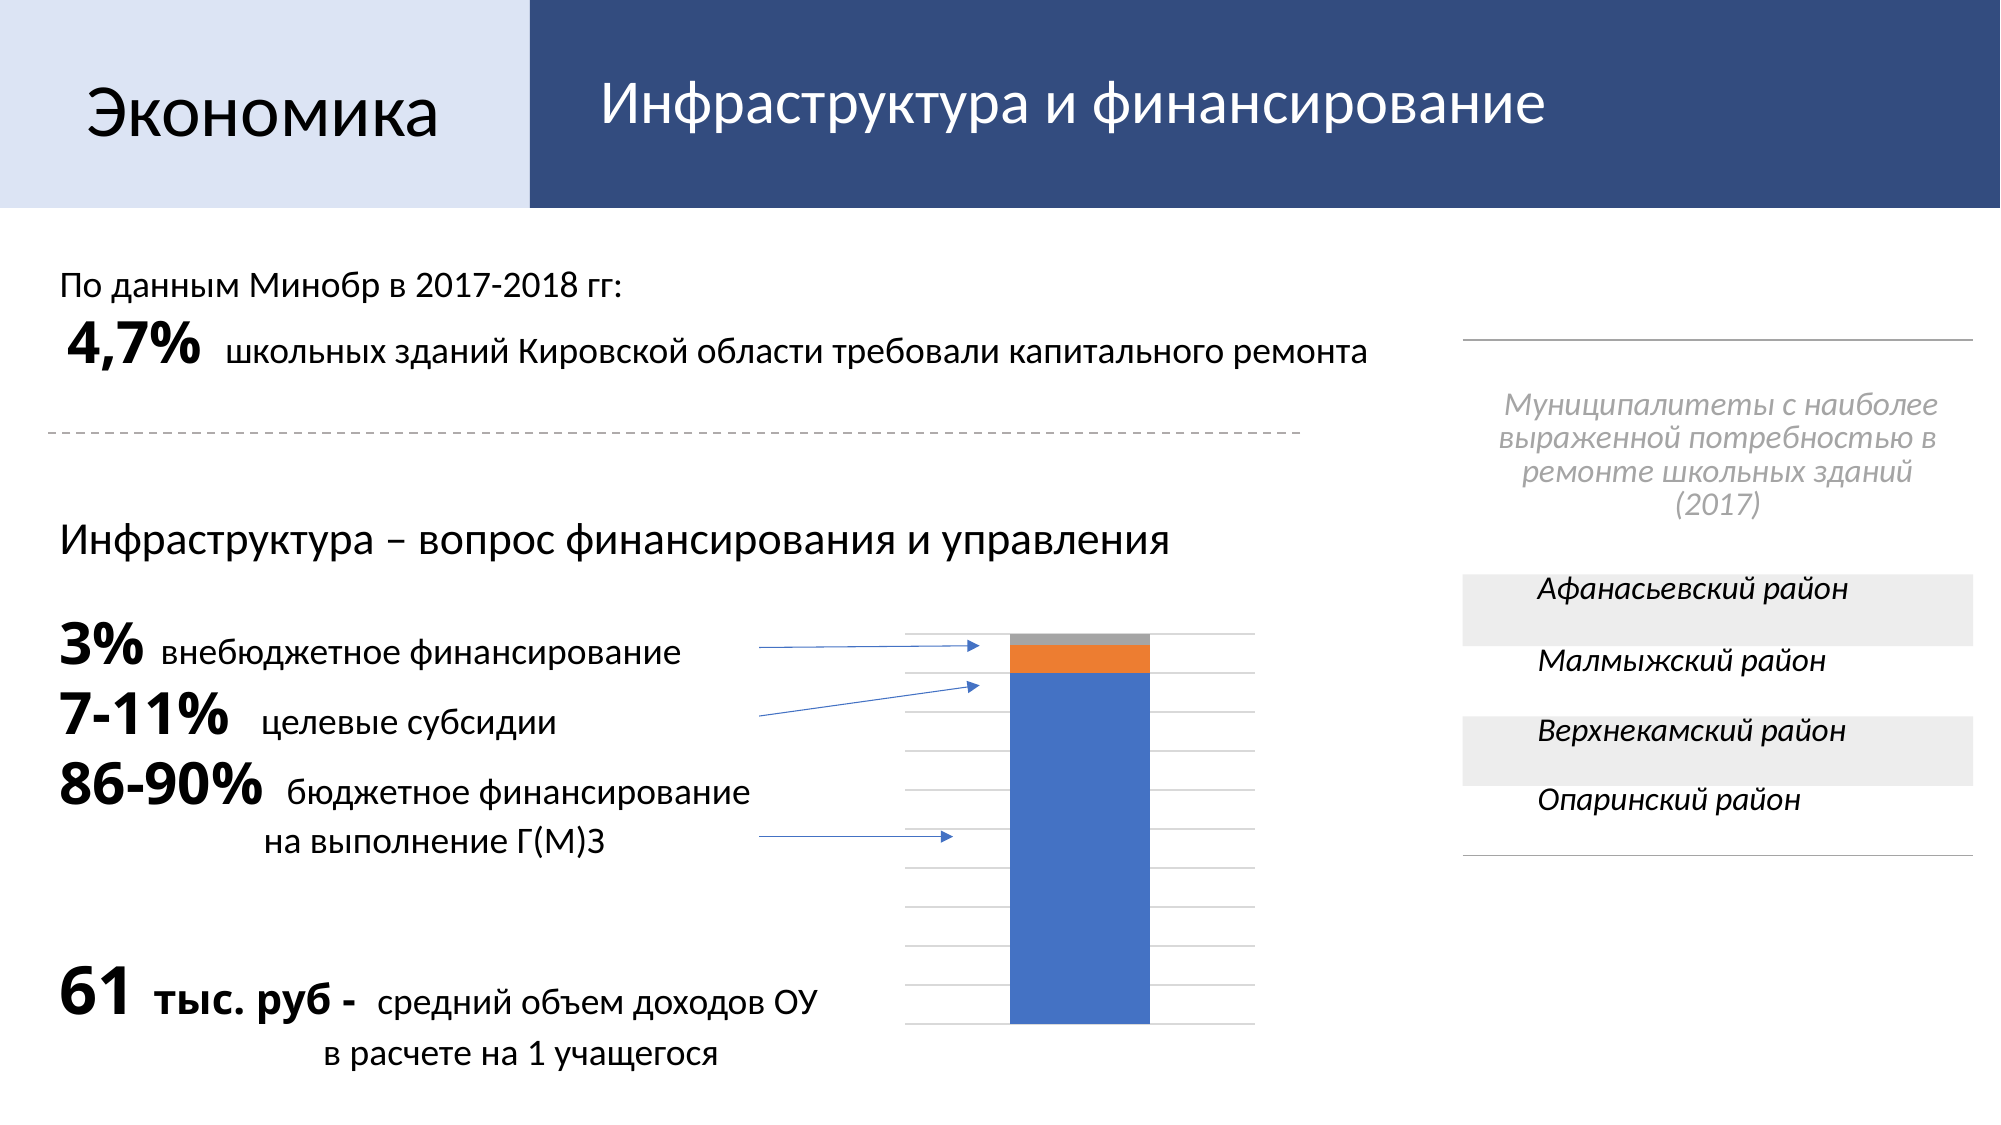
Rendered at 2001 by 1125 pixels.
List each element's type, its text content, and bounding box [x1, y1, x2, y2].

text_box 61 тыс. руб - средний объем доходов ОУ в расчете на 1 учащегося [44, 940, 948, 1081]
chart [848, 615, 1264, 1058]
text_box Экономика [0, 0, 531, 209]
table_cell Малмыжский район [1463, 646, 1973, 716]
table_cell Опаринский район [1463, 786, 1973, 855]
text_box Инфраструктура и финансирование [529, 0, 2000, 208]
table_cell Верхнекамский район [1463, 716, 1973, 786]
table_header Муниципалитеты с наиболее выраженной потребностью в ремонте школьных зданий (2017) [1463, 341, 1973, 574]
table_cell Афанасьевский район [1463, 574, 1973, 646]
text_box По данным Минобр в 2017-2018 гг: 4,7% школьных зданий Кировской области требовали капитального ремонта [44, 252, 1448, 425]
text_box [759, 685, 980, 717]
text_box Инфраструктура – вопрос финансирования и управления 3% внебюджетное финансирование 7-11% целевые субсидии 86-90% бюджетное финансирование на выполнение Г(М)З [44, 501, 1374, 869]
